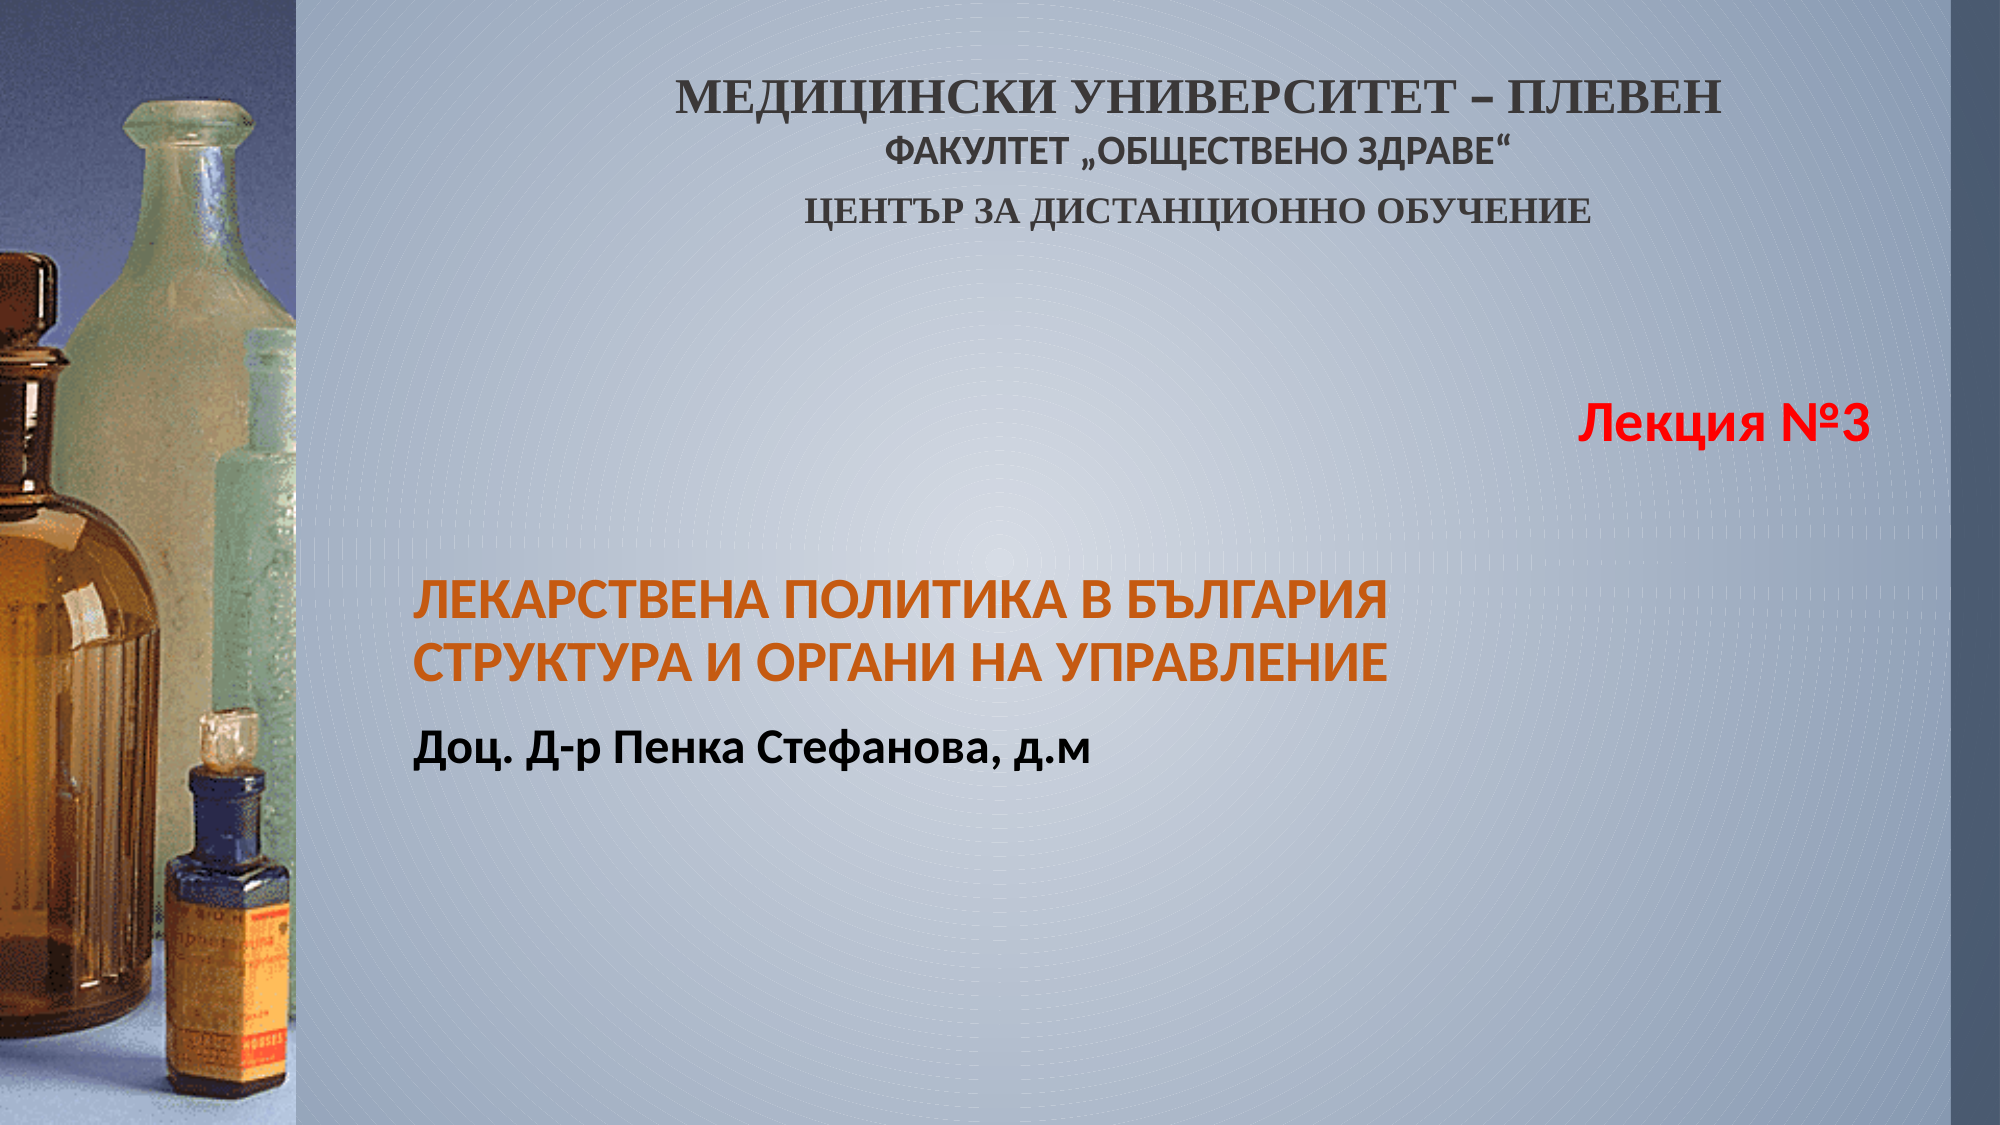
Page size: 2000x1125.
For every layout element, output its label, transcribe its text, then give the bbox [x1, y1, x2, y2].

text_box МЕДИЦИНСКИ УНИВЕРСИТЕТ – ПЛЕВЕН ФАКУЛТЕТ „ОБЩЕСТВЕНО ЗДРАВЕ“ ЦЕНТЪР ЗА ДИСТАНЦИОННО ОБУЧЕНИЕ [302, 55, 1945, 289]
text_box Лекция №3 [302, 376, 1886, 531]
subtitle Доц. Д-р Пенка Стефанова, д.м [398, 712, 1632, 896]
title ЛЕКАРСТВЕНА ПОЛИТИКА В БЪЛГАРИЯ СТРУКТУРА И ОРГАНИ НА УПРАВЛЕНИЕ [398, 289, 1945, 703]
picture [0, 0, 296, 1125]
